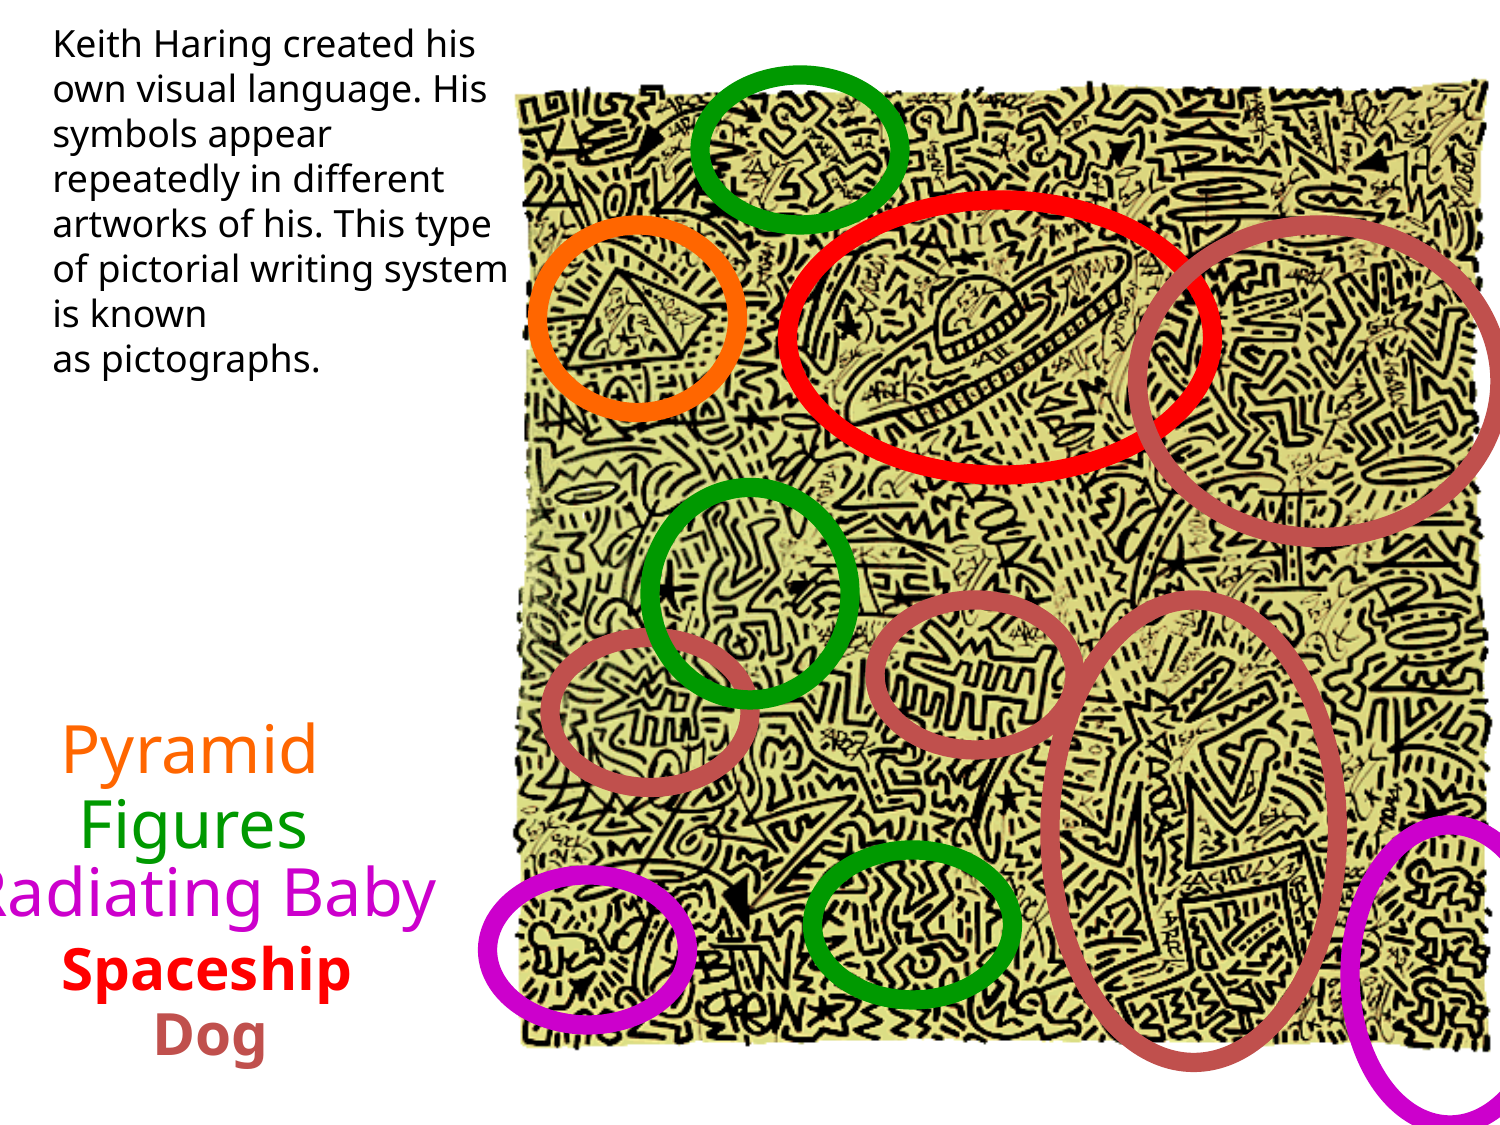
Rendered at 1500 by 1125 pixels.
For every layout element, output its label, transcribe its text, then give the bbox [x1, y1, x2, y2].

text_box Keith Haring created his own visual language. His symbols appear repeatedly in different artworks of his. This type of pictorial writing system is known as pictographs. [37, 12, 538, 388]
text_box Spaceship [46, 938, 367, 1010]
text_box [487, 911, 502, 989]
text_box [1369, 1062, 1500, 1125]
text_box Figures [63, 795, 324, 870]
text_box Pyramid [45, 699, 335, 795]
text_box Radiating Baby [0, 842, 452, 938]
text_box Dog [137, 989, 283, 1075]
picture [507, 74, 1500, 1056]
